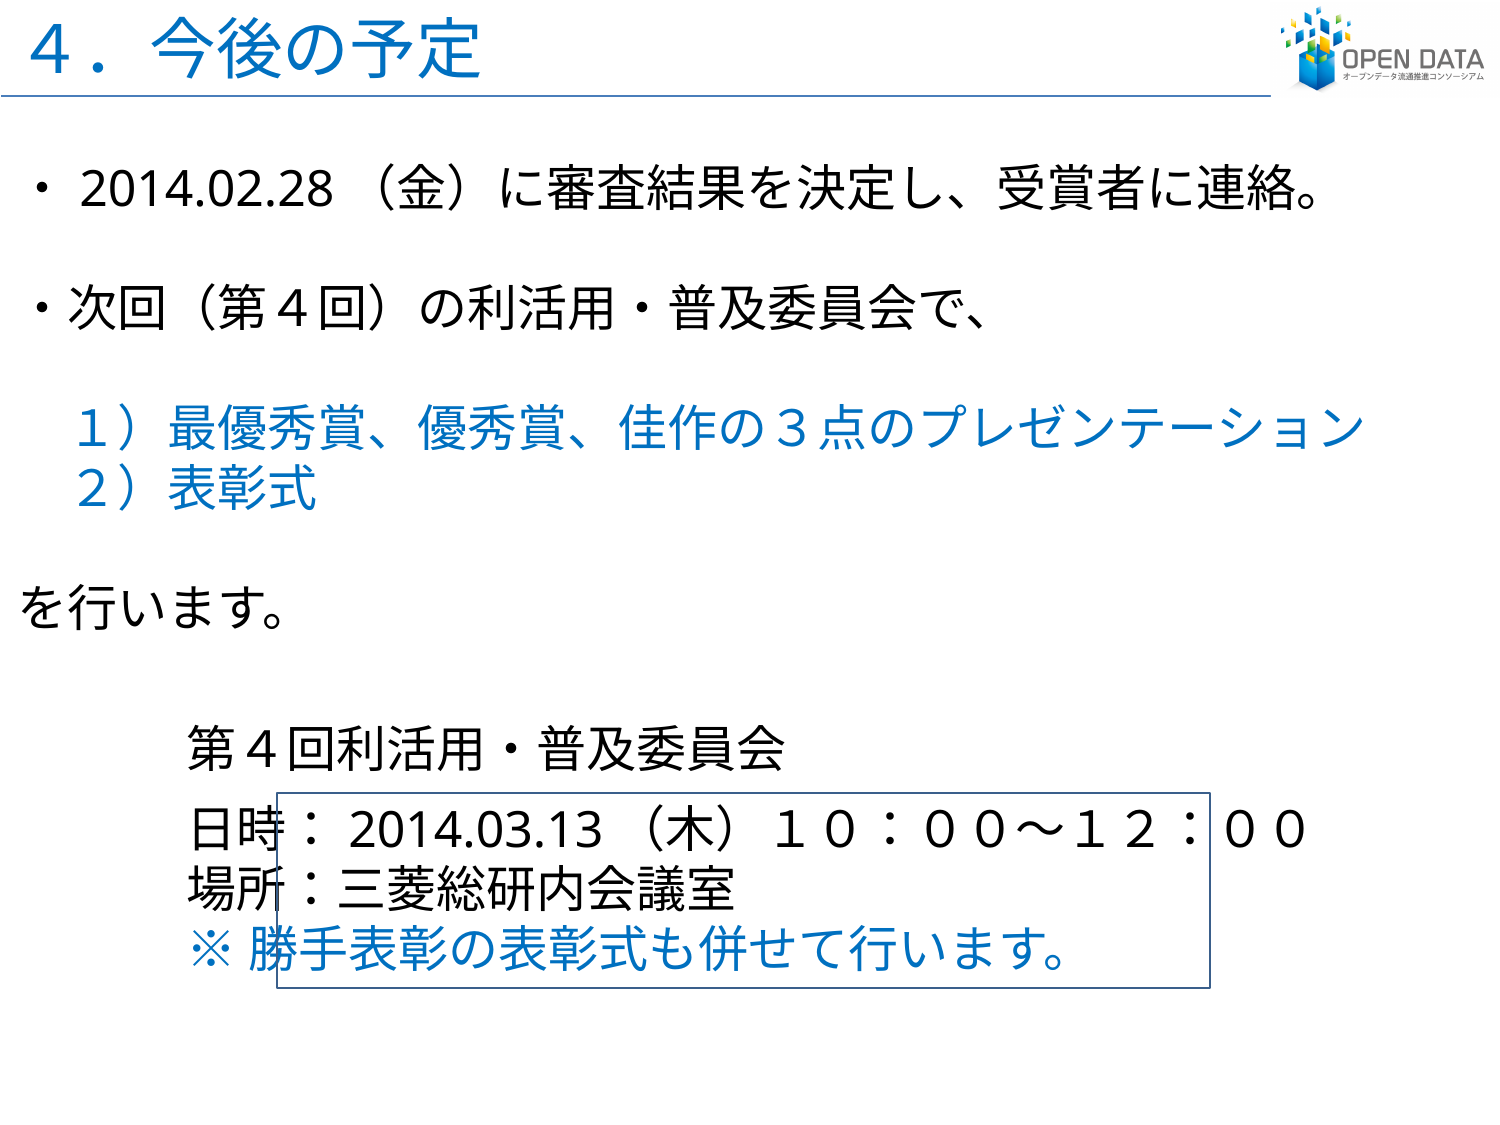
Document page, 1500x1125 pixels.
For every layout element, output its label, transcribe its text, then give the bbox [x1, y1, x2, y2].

picture [1270, 1, 1500, 99]
text_box ・2014.02.28（金）に審査結果を決定し、受賞者に連絡。 ・次回（第４回）の利活用・普及委員会で、 １）最優秀賞、優秀賞、佳作の３点のプレゼンテーション ２）表彰式 を行います。 [2, 148, 1382, 644]
text_box 第４回利活用・普及委員会 日時：2014.03.13（木）１０：００～１２：００ 場所：三菱総研内会議室 ※勝手表彰の表彰式も併せて行います。 [171, 710, 1330, 985]
text_box [275, 791, 1212, 990]
text_box ４．今後の予定 [1, 0, 1242, 95]
